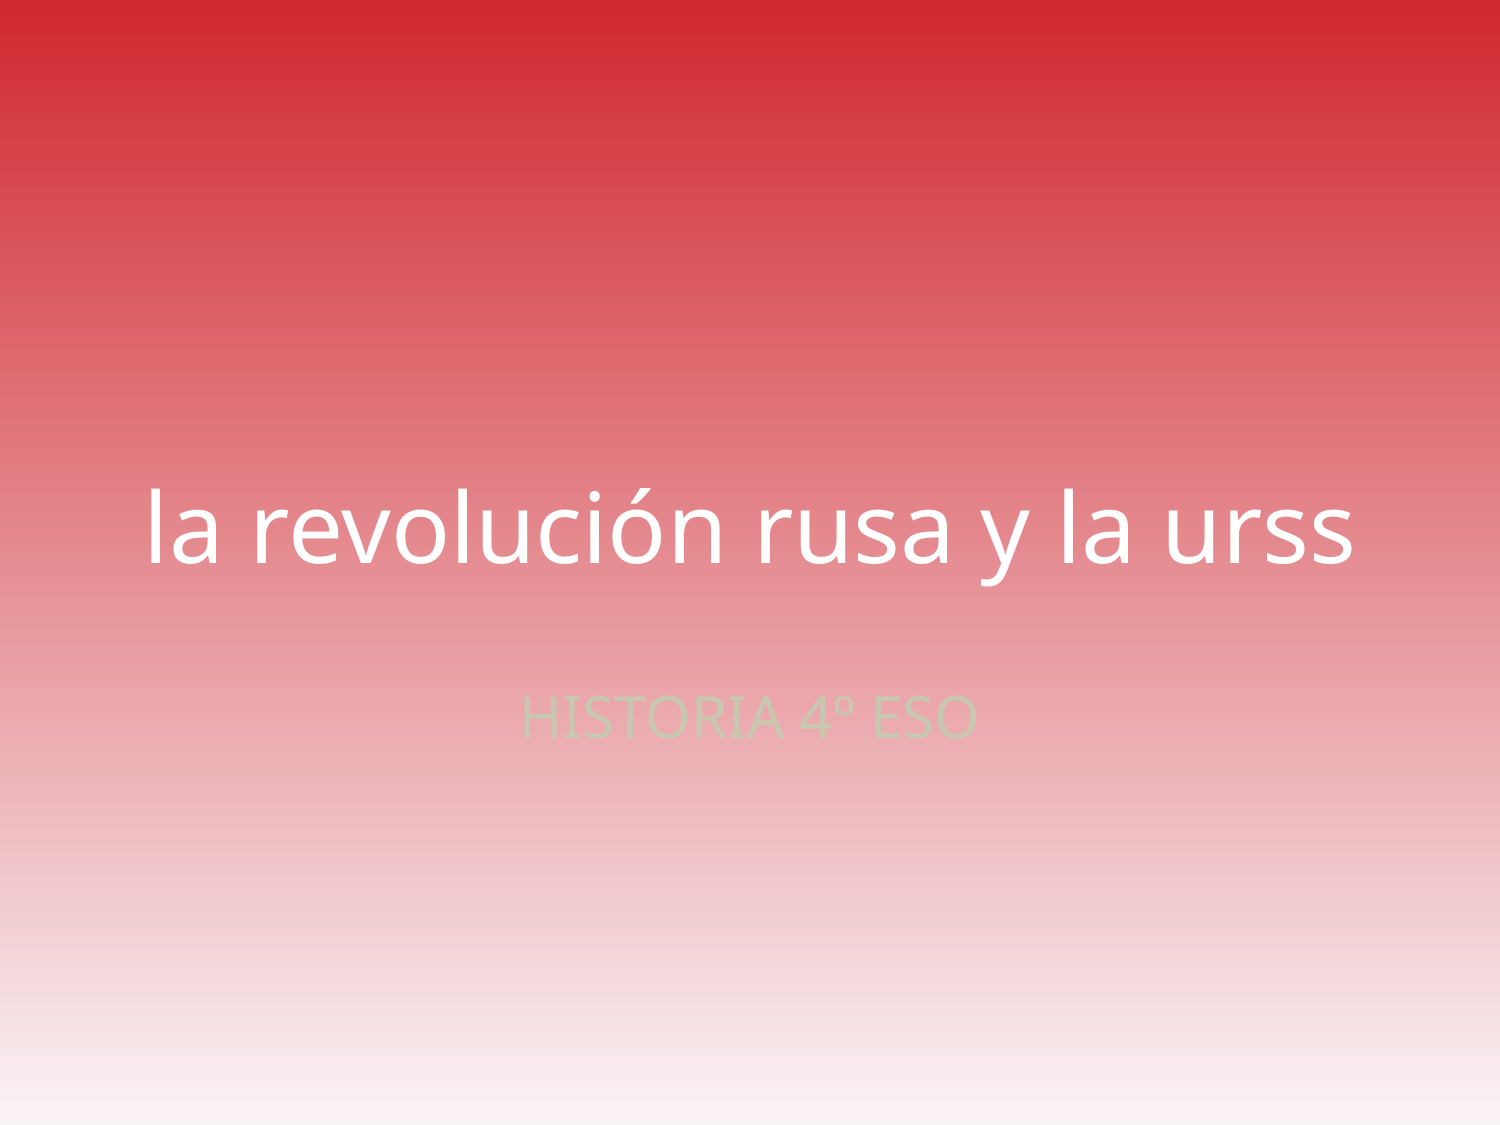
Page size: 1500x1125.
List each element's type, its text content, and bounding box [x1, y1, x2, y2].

title la revolución rusa y la urss [112, 349, 1388, 591]
subtitle HISTORIA 4º ESO [225, 637, 1275, 925]
